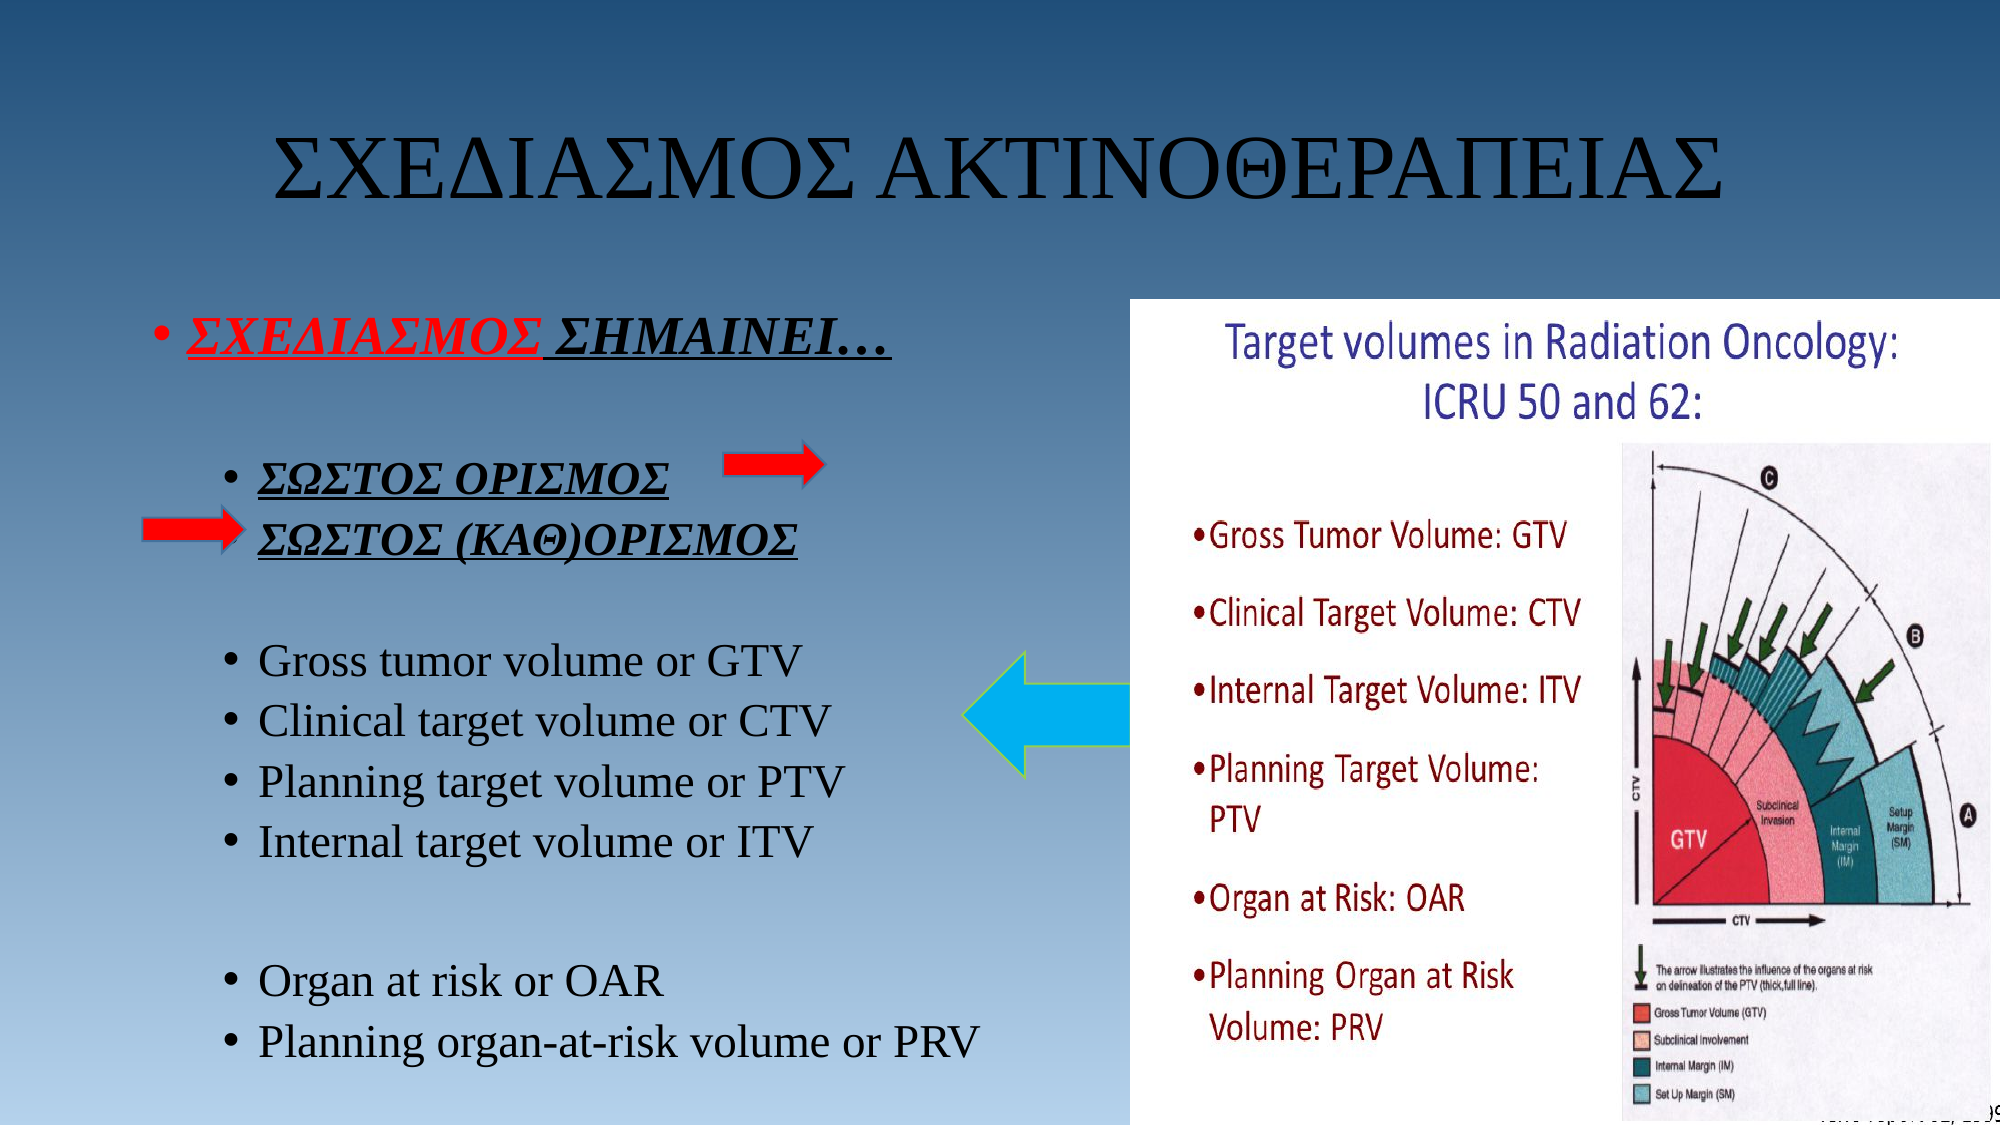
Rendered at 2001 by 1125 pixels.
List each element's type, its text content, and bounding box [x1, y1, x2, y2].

text_box [141, 503, 247, 556]
list ΣΧΕΔΙΑΣΜΟΣ ΣΗΜΑΙΝΕΙ… ΣΩΣΤOΣ ΟΡΙΣΜΟΣ ΣΩΣΤOΣ (ΚΑΘ)ΟΡΙΣΜΟΣ Gross tumor volume or GTV Clinical target volume or CTV Planning target volume or PTV Internal target volume or ITV Organ at risk or OAR Planning organ-at-risk volume or PRV [137, 299, 1130, 1080]
text_box [960, 649, 1130, 781]
picture [1130, 299, 2000, 1125]
text_box [722, 438, 828, 491]
title ΣΧΕΔΙΑΣΜΟΣ ΑΚΤΙΝΟΘΕΡΑΠΕΙΑΣ [137, 59, 1863, 278]
